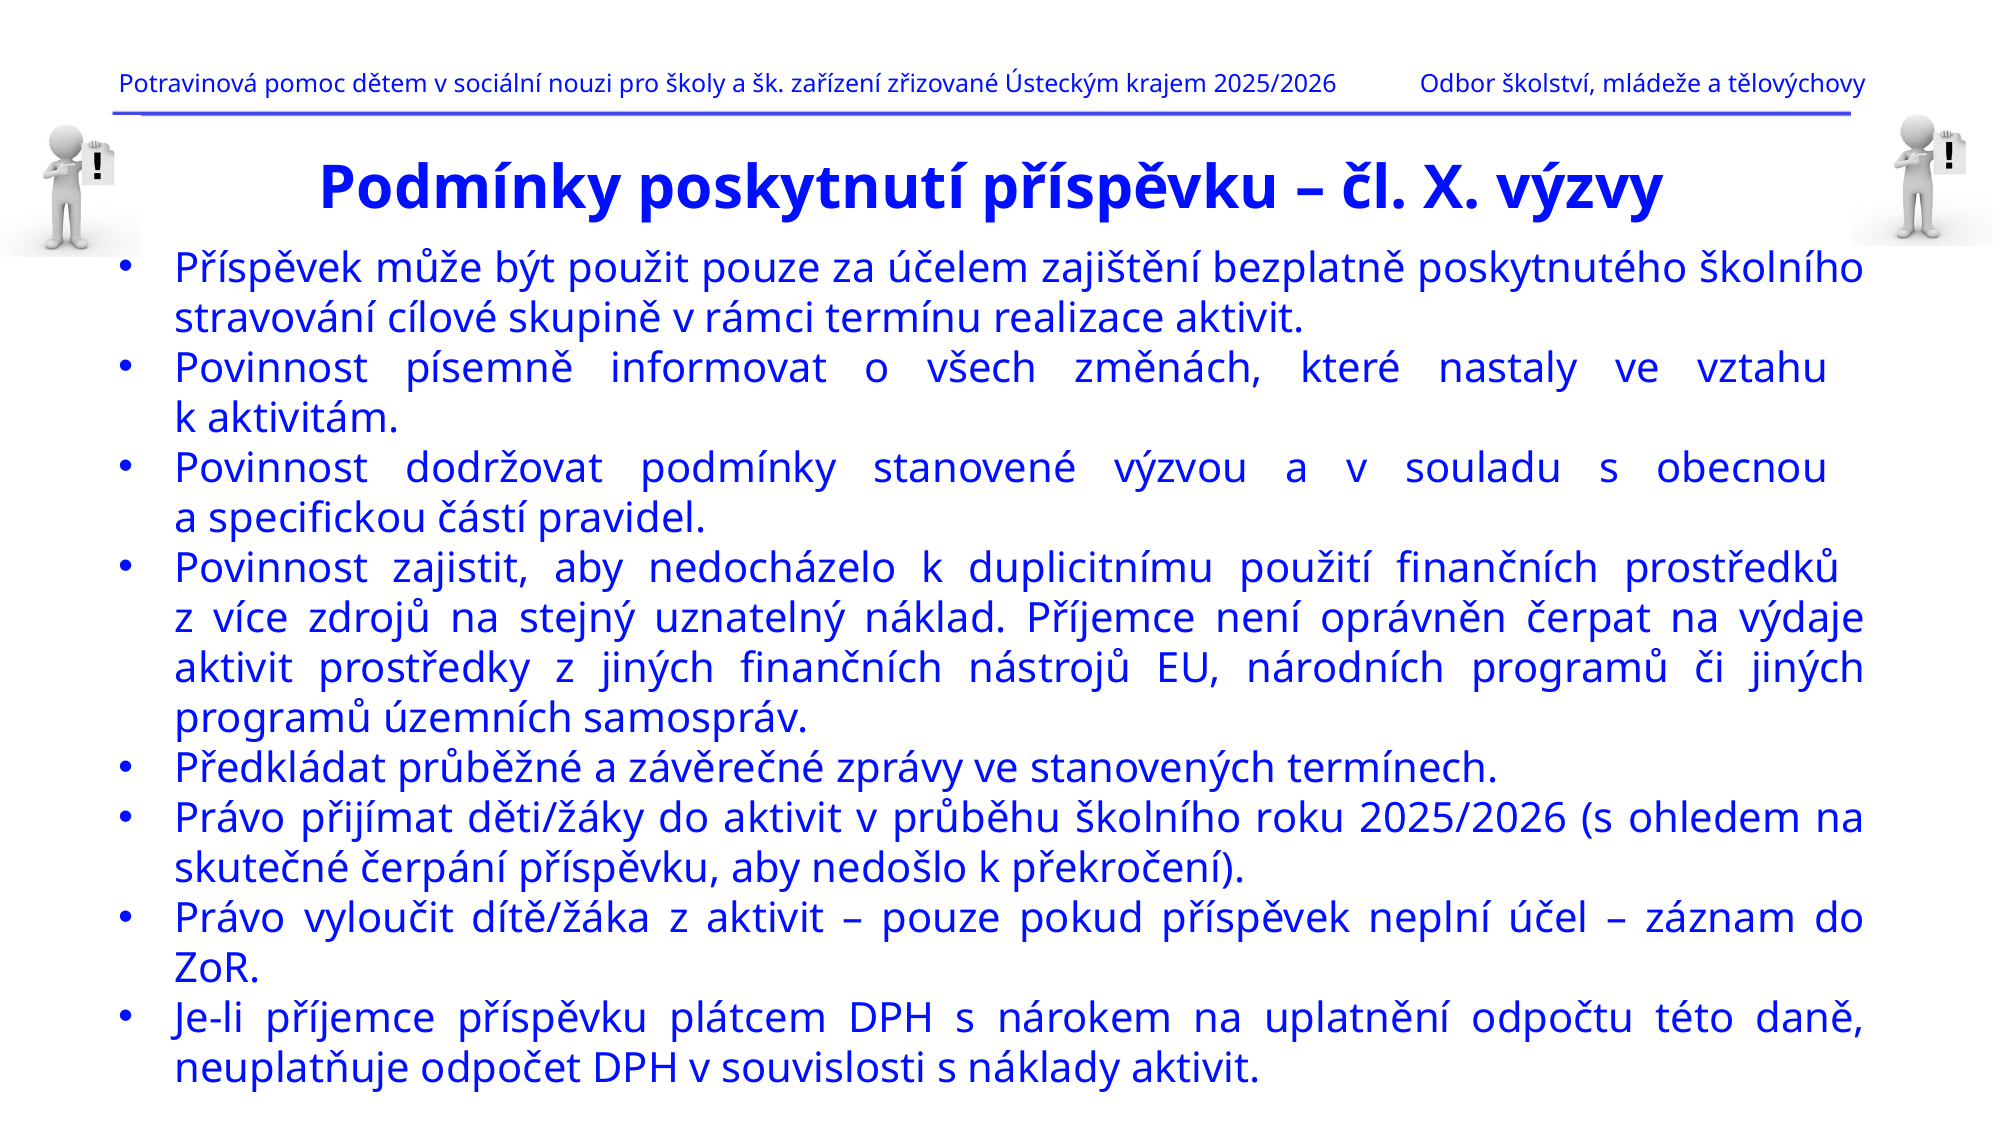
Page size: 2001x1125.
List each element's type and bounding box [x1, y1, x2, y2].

picture [0, 115, 141, 257]
list [0, 0, 2000, 1125]
picture [1851, 105, 1993, 246]
